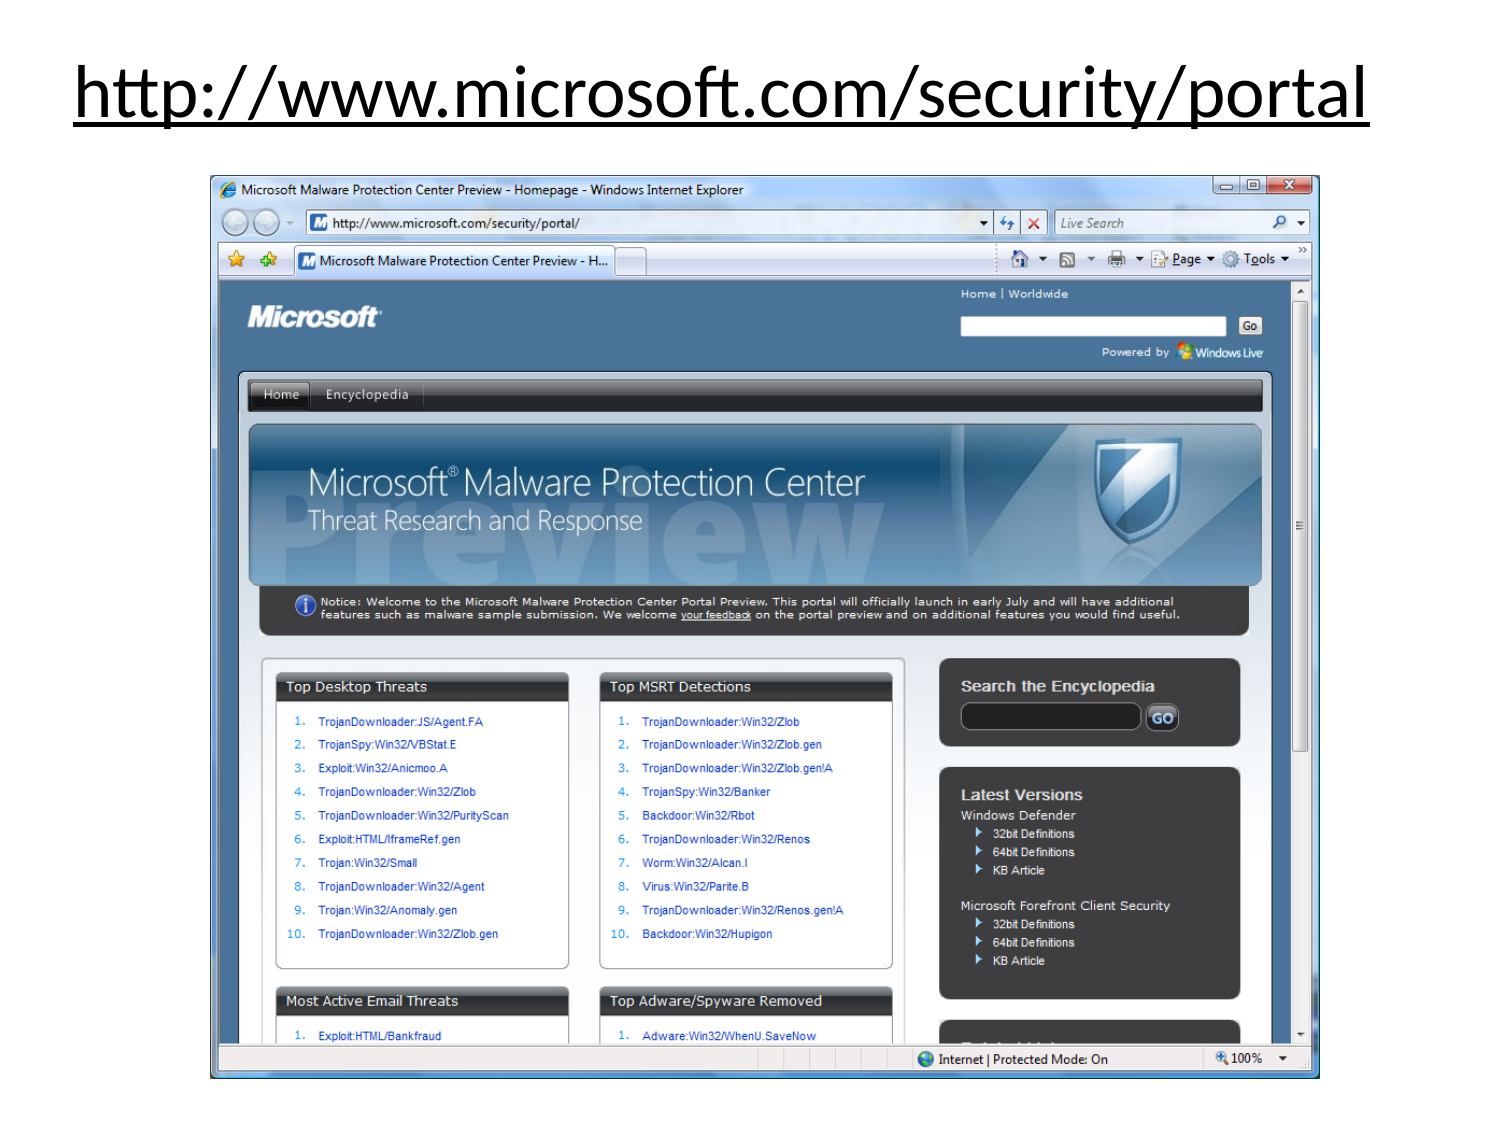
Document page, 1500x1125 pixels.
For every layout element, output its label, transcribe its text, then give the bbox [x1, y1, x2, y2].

picture [210, 175, 1320, 1079]
text_box http://www.microsoft.com/security/portal [58, 35, 1465, 140]
